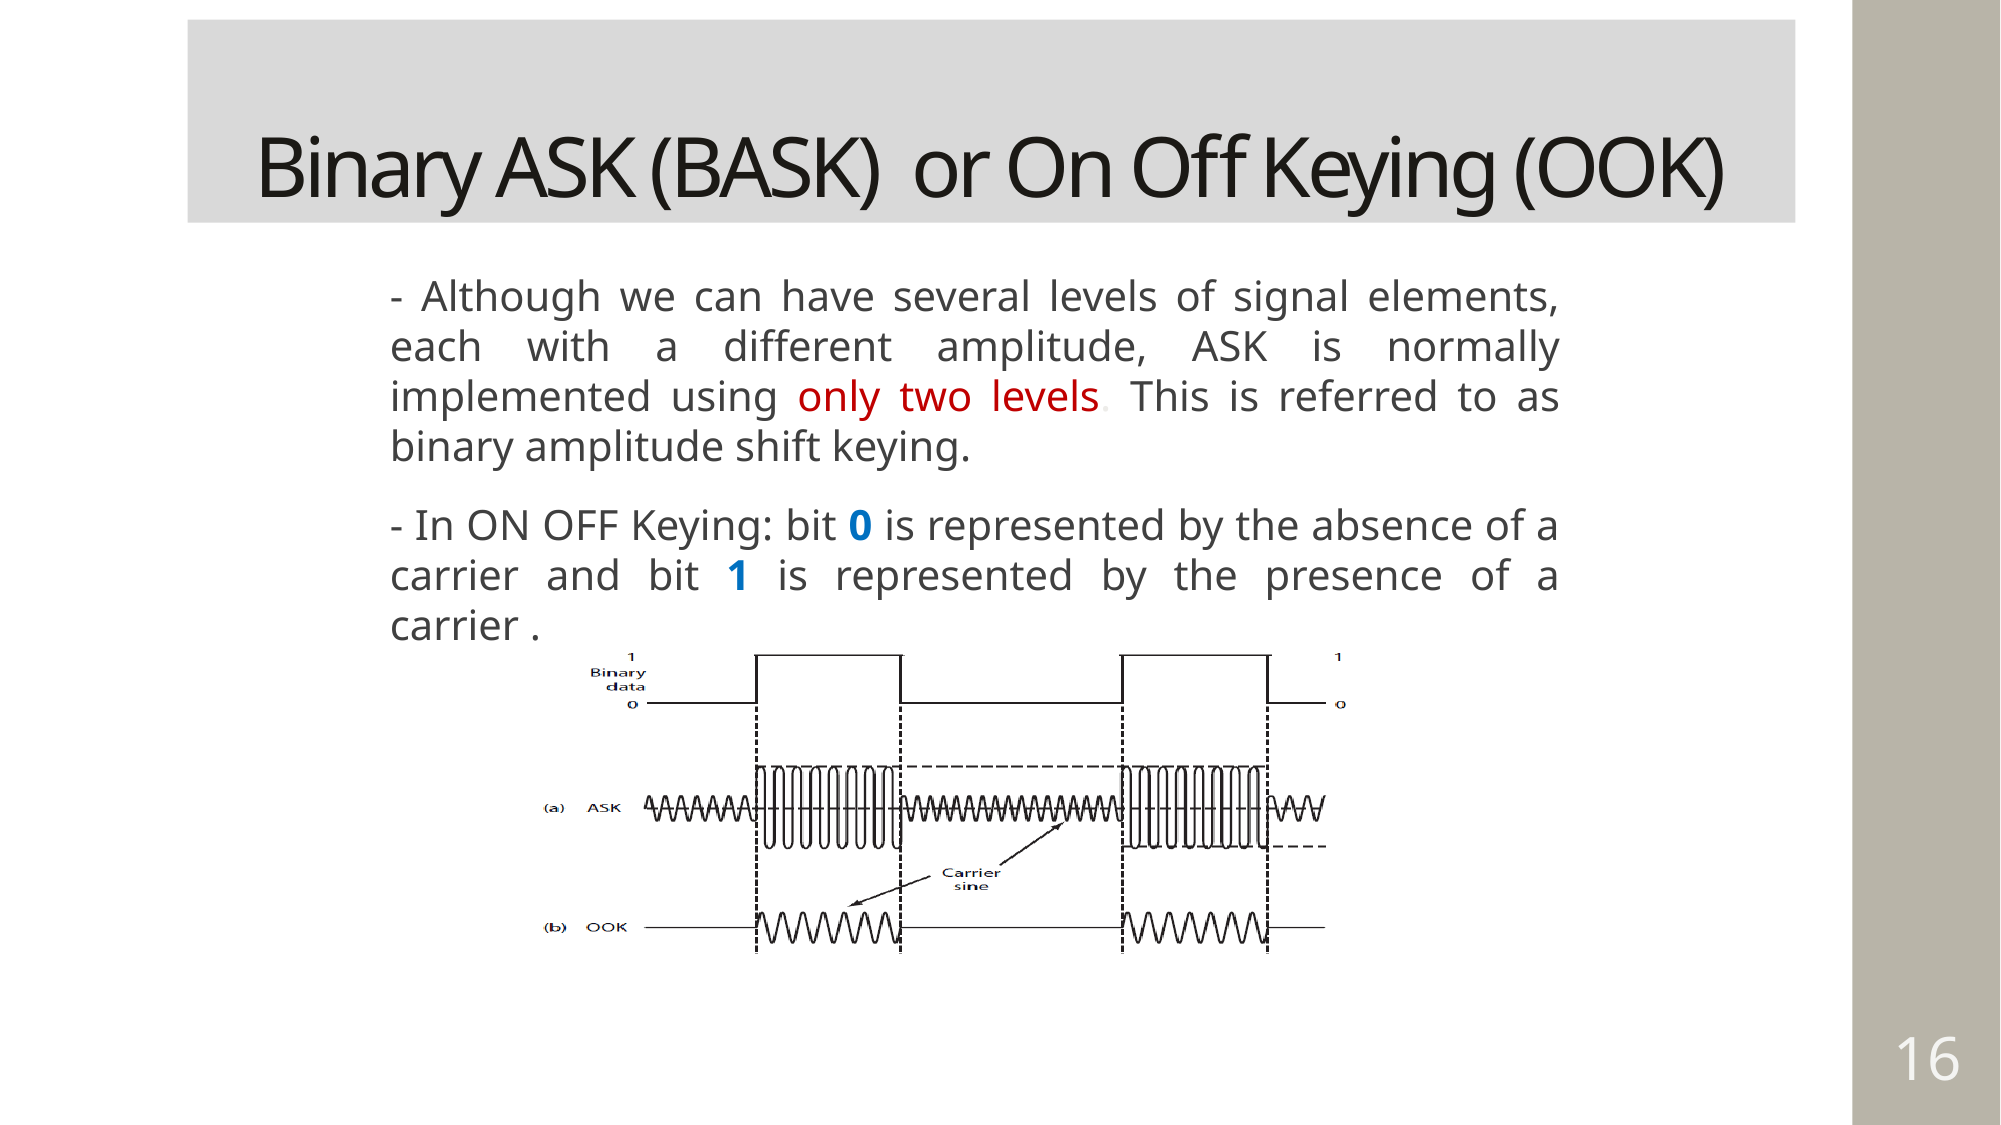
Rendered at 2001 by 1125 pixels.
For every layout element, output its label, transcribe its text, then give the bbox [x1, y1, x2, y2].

picture [537, 649, 1351, 954]
title Binary ASK (BASK) or On Off Keying (OOK) [187, 19, 1796, 223]
text_box - Although we can have several levels of signal elements, each with a different amplitude, ASK is normally implemented using only two levels. This is referred to as binary amplitude shift keying. - In ON OFF Keying: bit 0 is represented by the absence of a carrier and bit 1 is represented by the presence of a carrier . [374, 262, 1575, 657]
slide_number 16 [1852, 1012, 2000, 1110]
